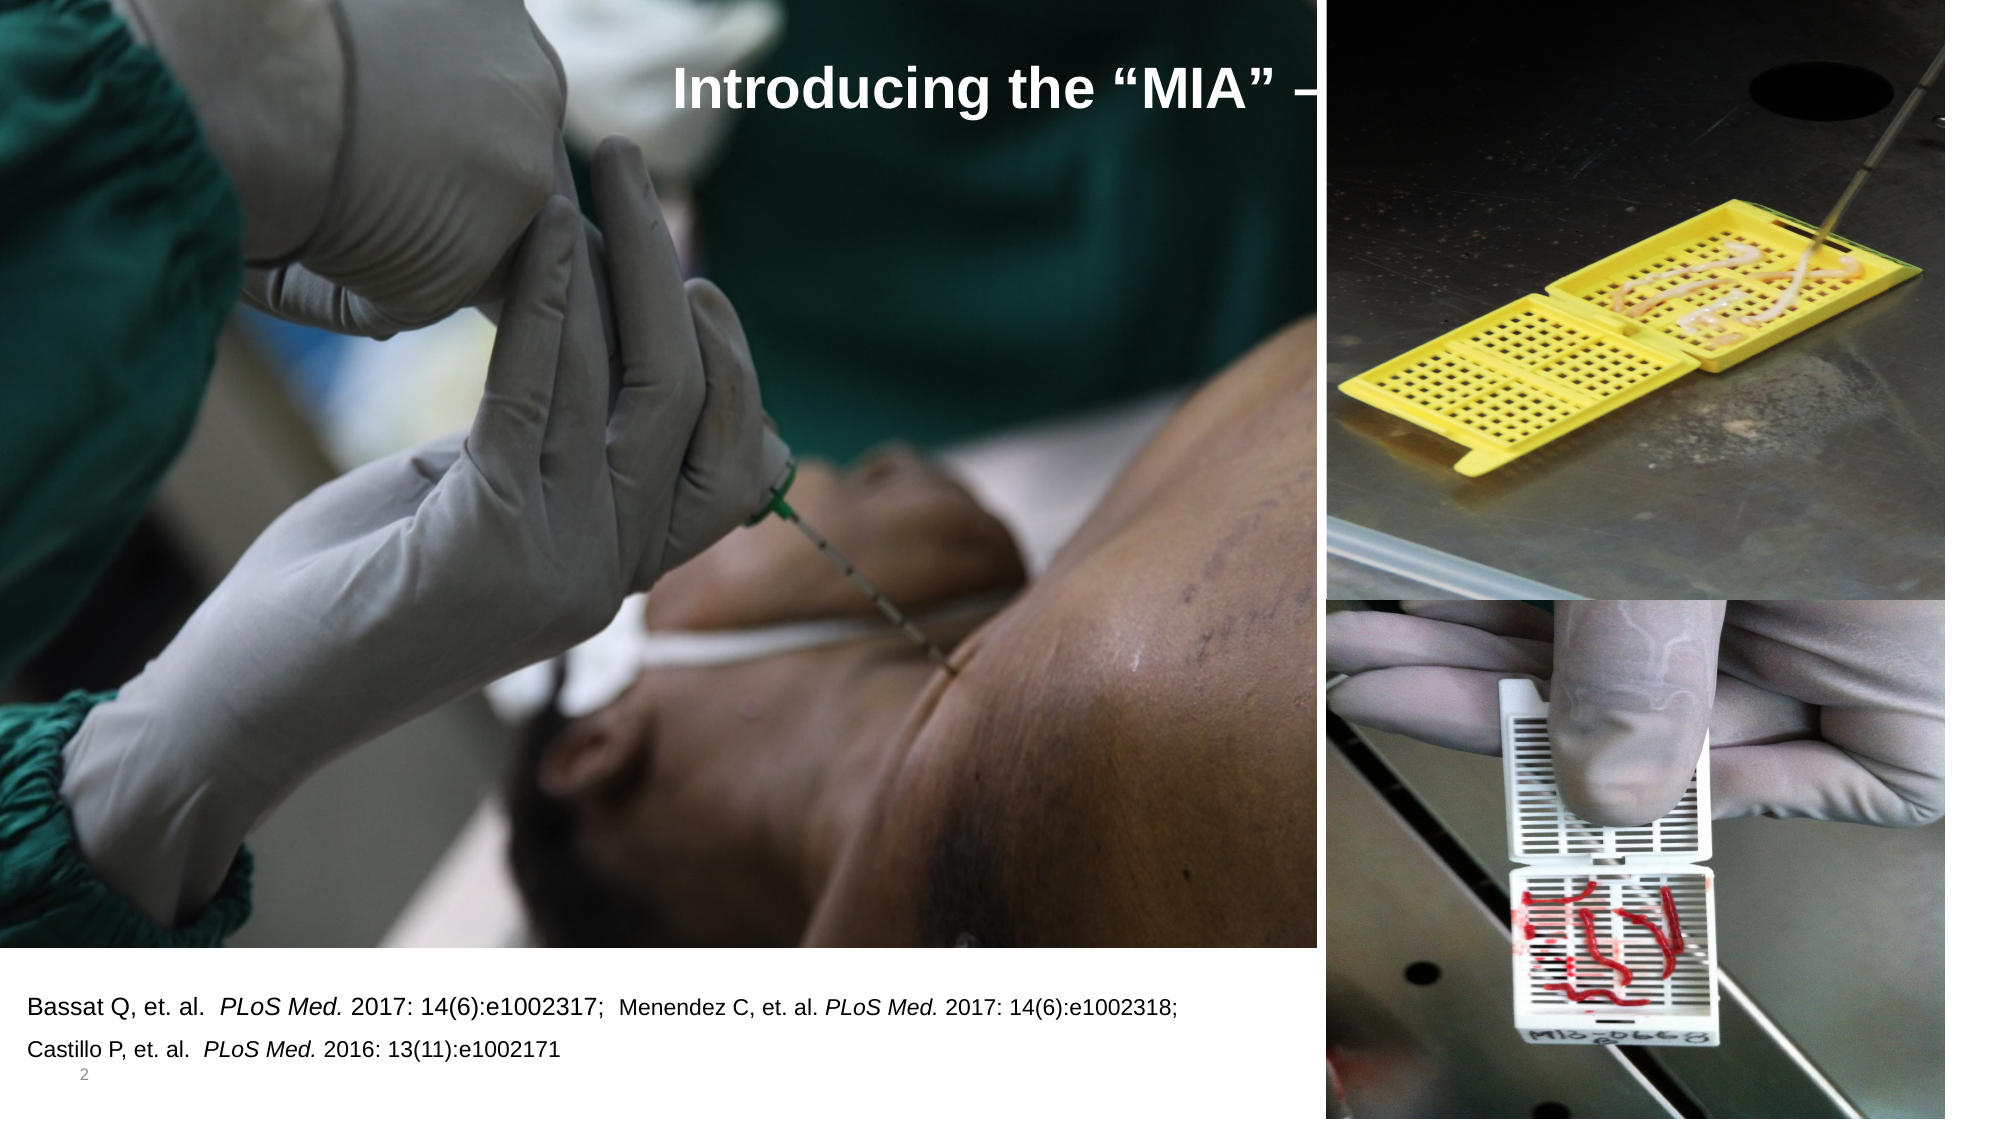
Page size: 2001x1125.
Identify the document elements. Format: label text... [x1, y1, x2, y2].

picture [0, 0, 1318, 948]
text_box Bassat Q, et. al. PLoS Med. 2017: 14(6):e1002317; Menendez C, et. al. PLoS Med. 2017: 14(6):e1002318; Castillo P, et. al. PLoS Med. 2016: 13(11):e1002171 [26, 975, 1224, 1125]
picture [1326, 0, 1946, 1119]
